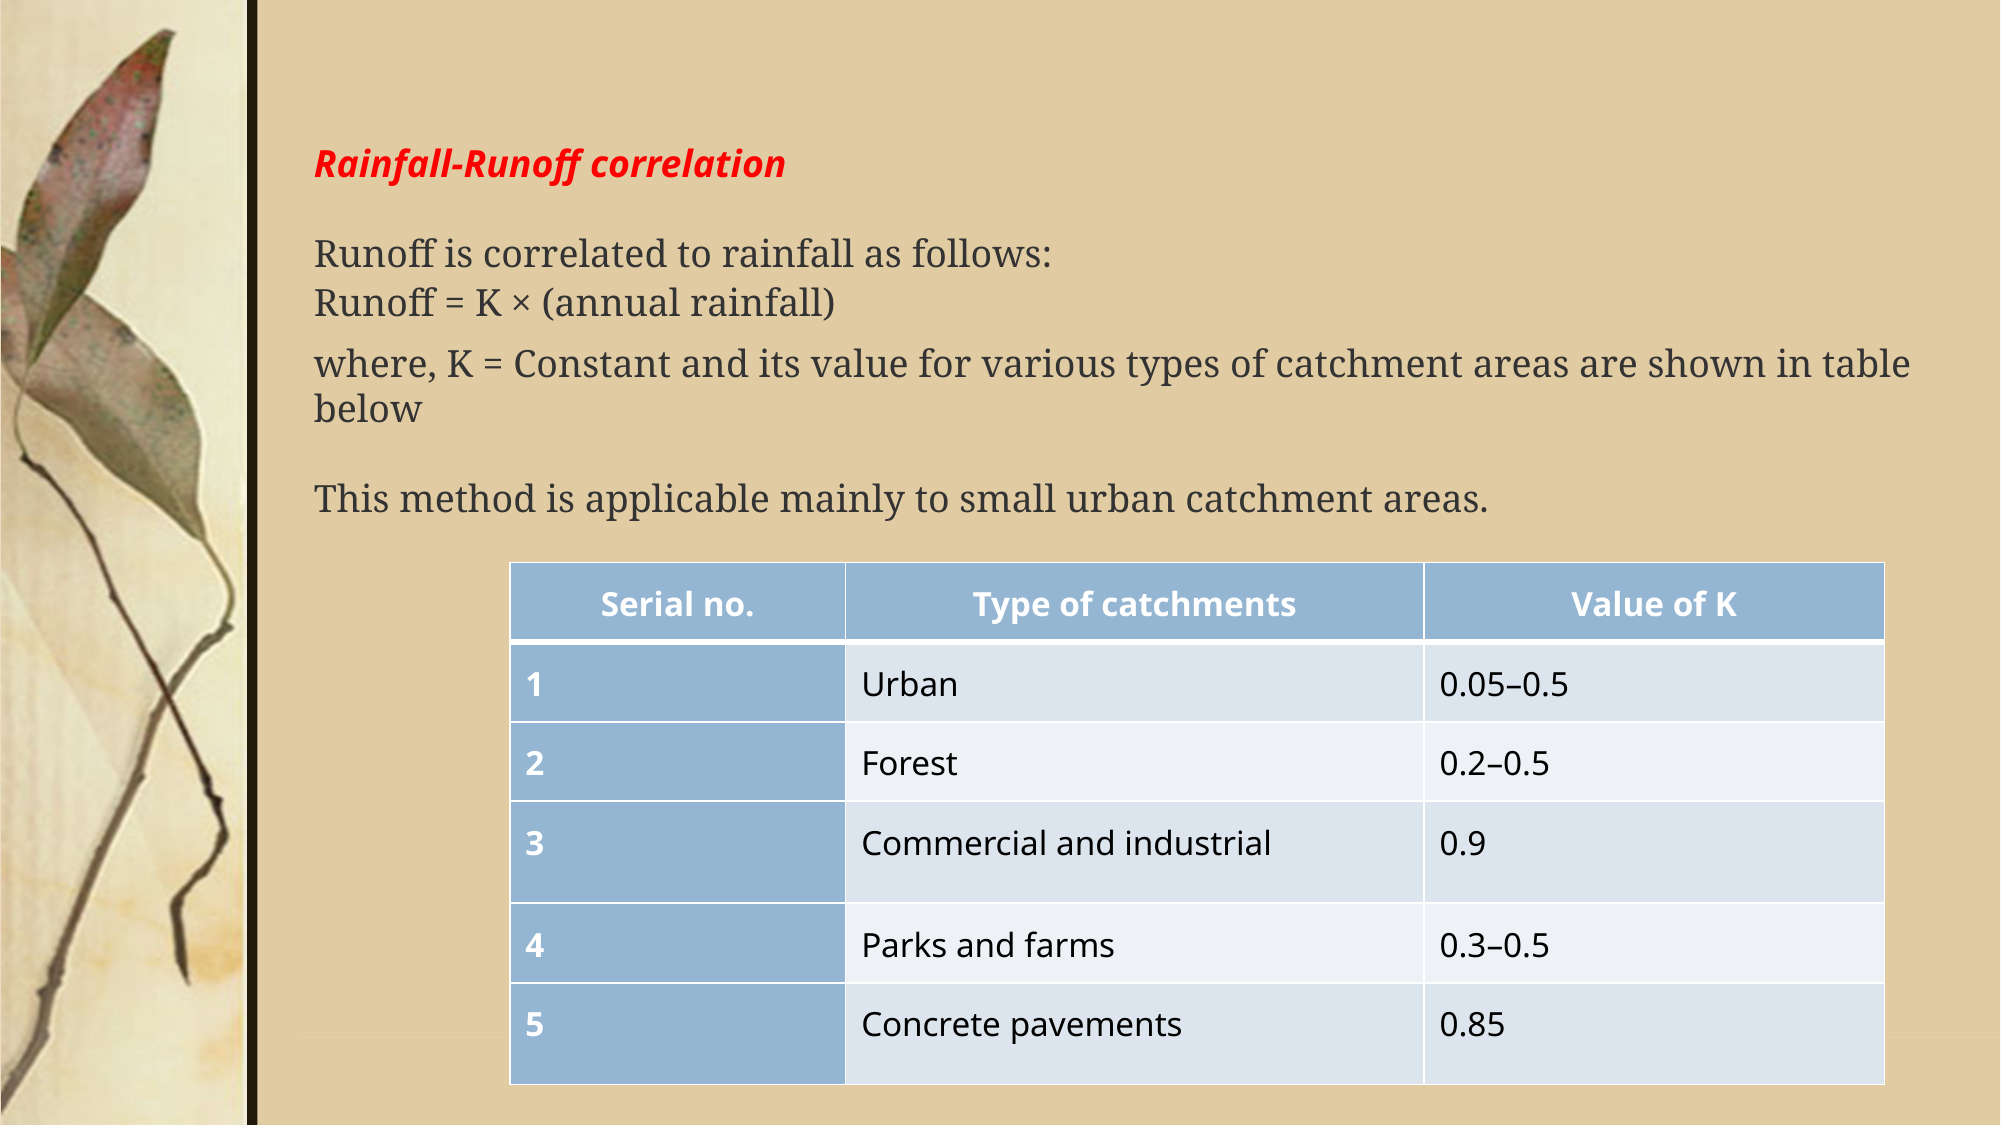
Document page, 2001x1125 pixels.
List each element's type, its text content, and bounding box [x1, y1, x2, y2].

table_cell 0.2–0.5 [1425, 723, 1884, 800]
table_cell Commercial and industrial [846, 802, 1423, 902]
table_header Type of catchments [846, 565, 1423, 639]
table_cell 0.85 [1425, 984, 1884, 1084]
table_cell Urban [846, 645, 1423, 721]
text_box Rainfall-Runoff correlation Runoff is correlated to rainfall as follows: Runoff = K × (annual rainfall) where, K = Constant and its value for various types of catchment areas are shown in table below This method is applicable mainly to small urban catchment areas. [299, 132, 1961, 565]
table_cell 4 [511, 904, 845, 982]
table_cell 1 [511, 645, 845, 721]
table_cell 3 [511, 802, 845, 902]
table_cell 5 [511, 984, 845, 1084]
table_cell 0.3–0.5 [1425, 904, 1884, 982]
table_cell Concrete pavements [846, 984, 1423, 1084]
table_header Value of K [1425, 565, 1884, 639]
table_header Serial no. [511, 565, 845, 639]
table_cell 2 [511, 723, 845, 800]
table_cell 0.05–0.5 [1425, 645, 1884, 721]
table_cell Parks and farms [846, 904, 1423, 982]
table_cell Forest [846, 723, 1423, 800]
picture [1, 0, 247, 1125]
table_cell 0.9 [1425, 802, 1884, 902]
